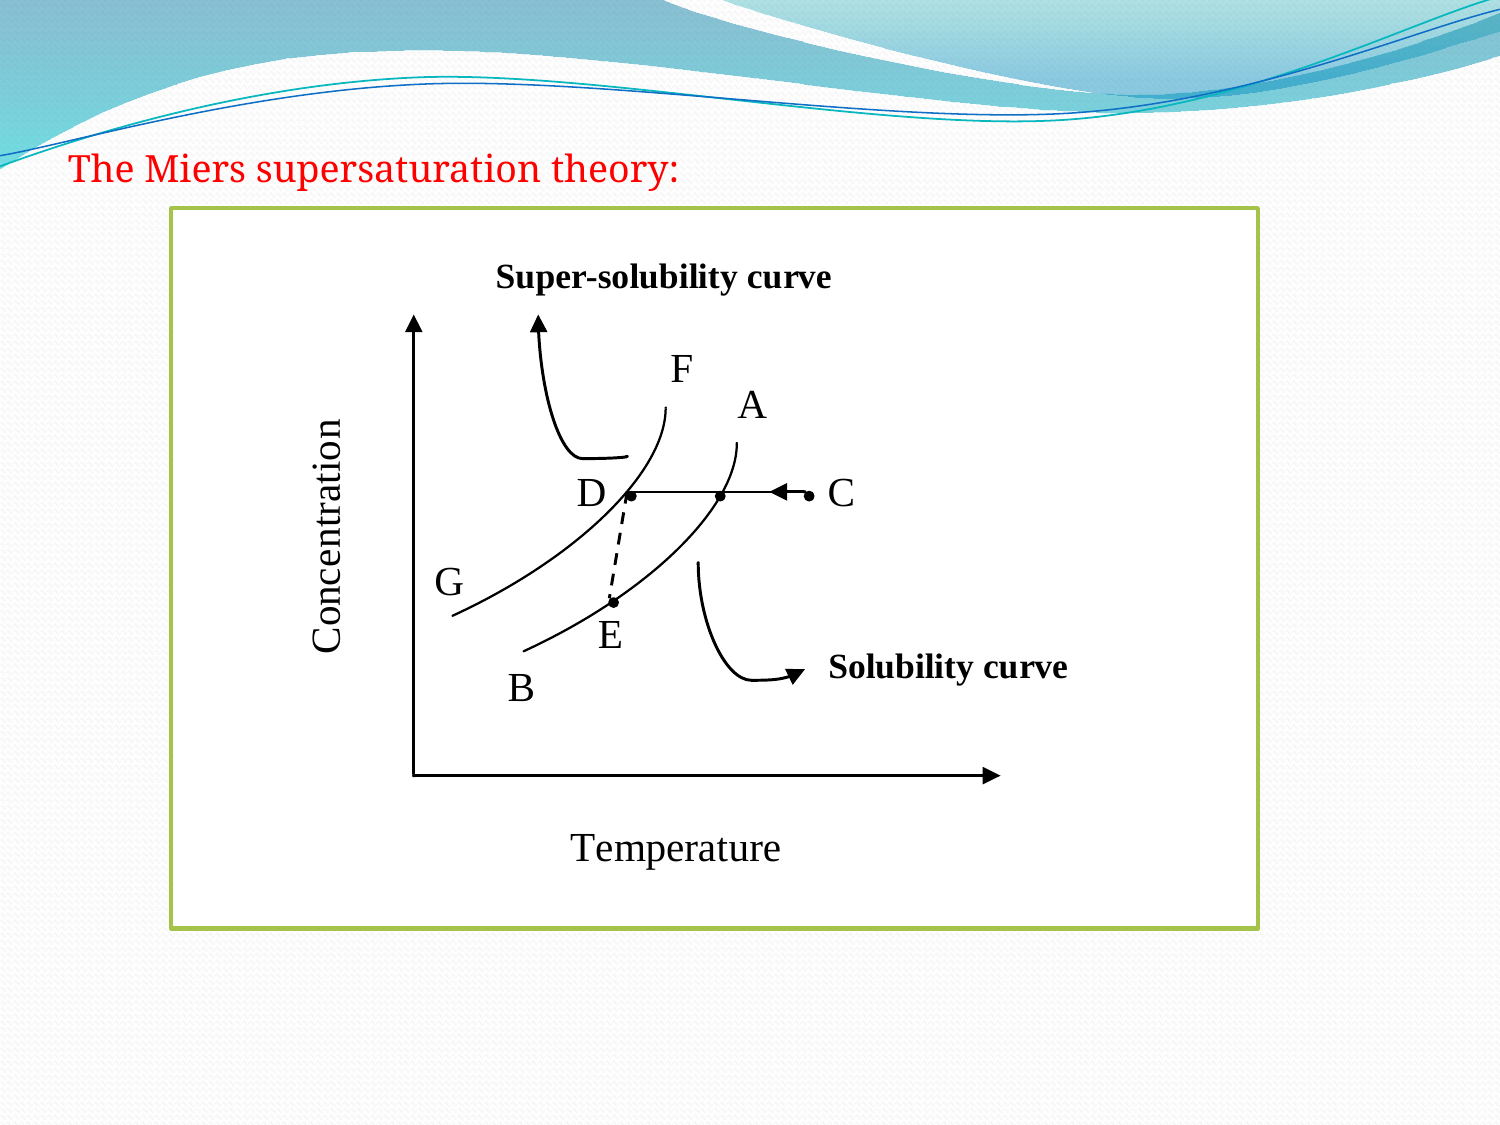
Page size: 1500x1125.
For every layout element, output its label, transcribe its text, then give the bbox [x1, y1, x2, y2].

text_box The Miers supersaturation theory: [53, 137, 739, 242]
text_box [169, 206, 1260, 931]
picture [288, 243, 1164, 886]
